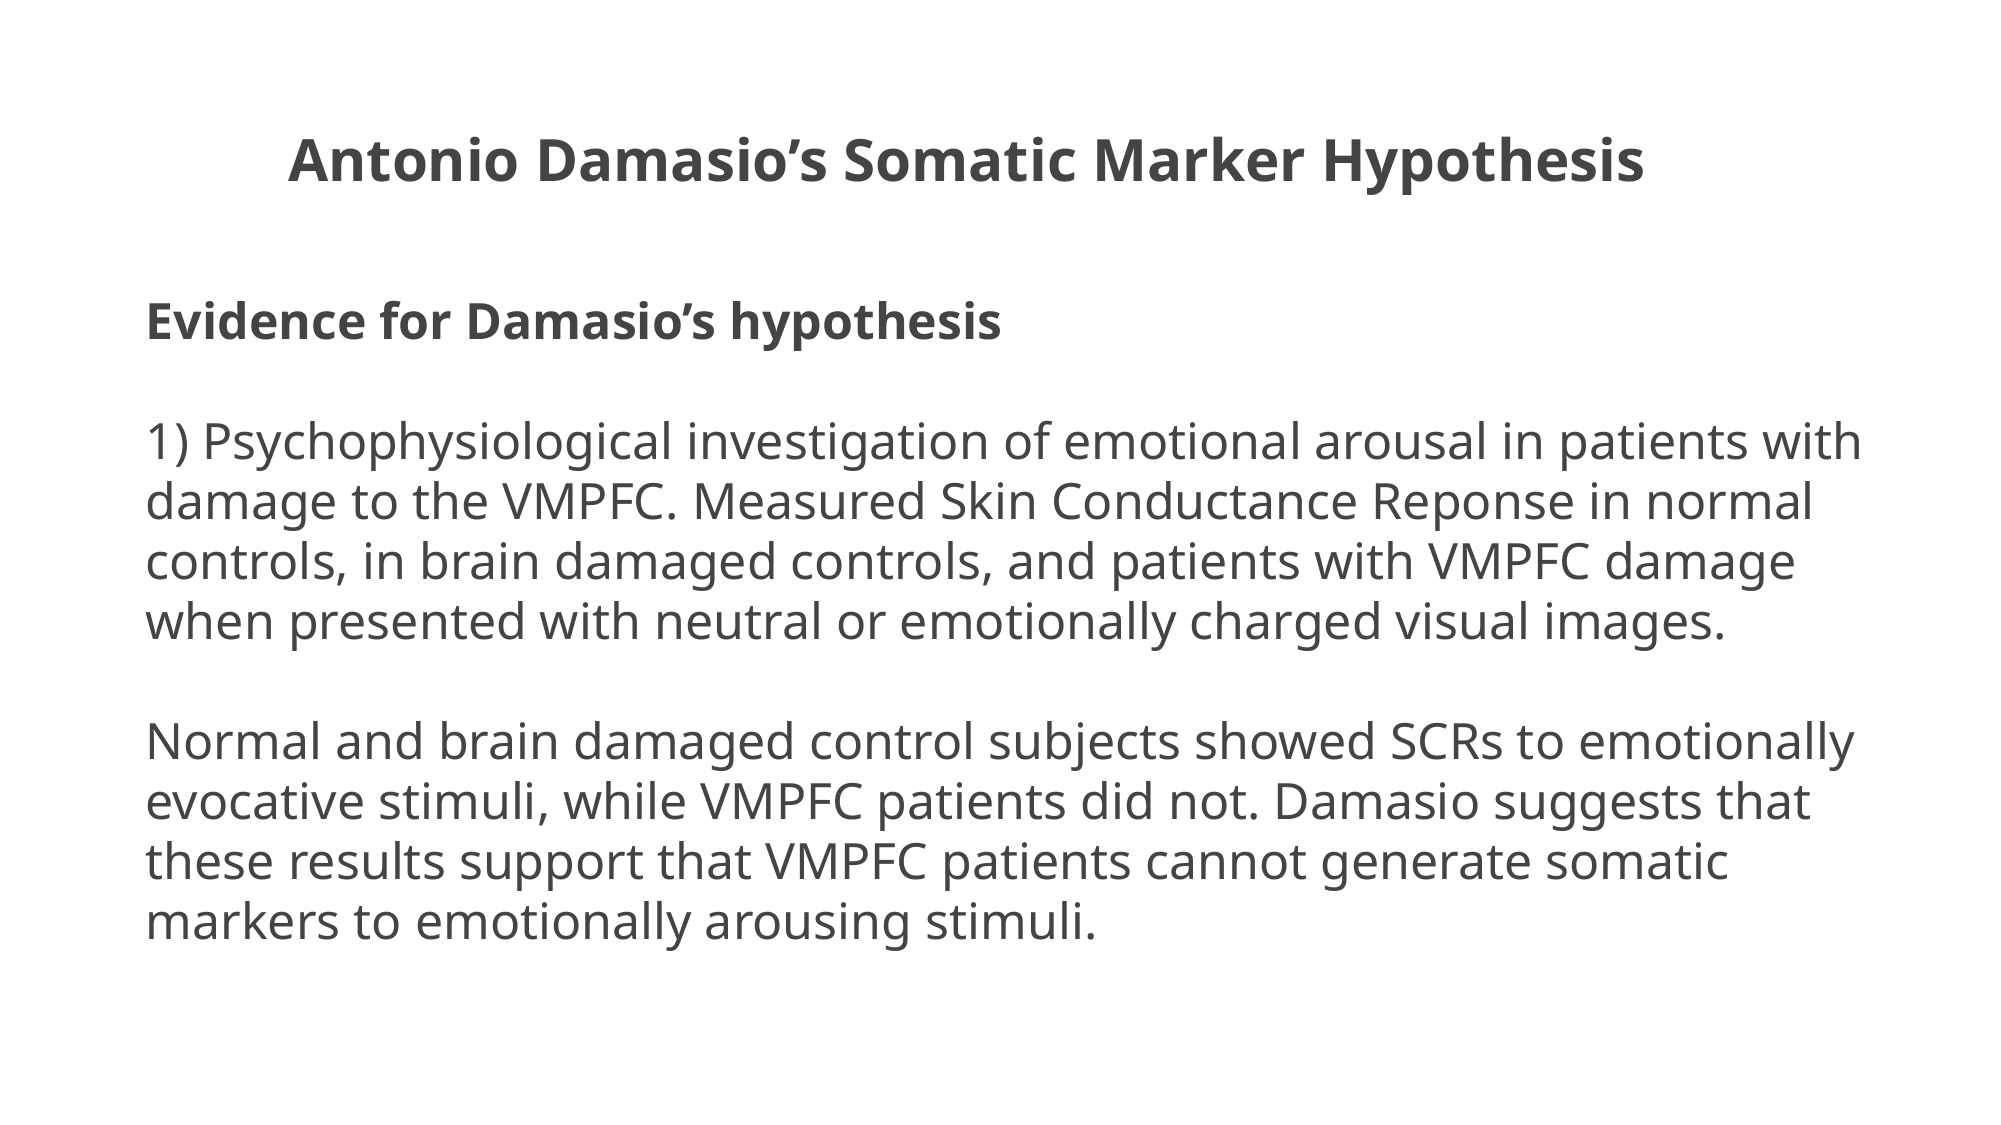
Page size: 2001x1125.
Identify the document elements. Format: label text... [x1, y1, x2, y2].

text_box Antonio Damasio’s Somatic Marker Hypothesis [124, 115, 1795, 246]
text_box Evidence for Damasio’s hypothesis 1) Psychophysiological investigation of emotional arousal in patients with damage to the VMPFC. Measured Skin Conductance Reponse in normal controls, in brain damaged controls, and patients with VMPFC damage when presented with neutral or emotionally charged visual images. Normal and brain damaged control subjects showed SCRs to emotionally evocative stimuli, while VMPFC patients did not. Damasio suggests that these results support that VMPFC patients cannot generate somatic markers to emotionally arousing stimuli. [131, 282, 1890, 957]
